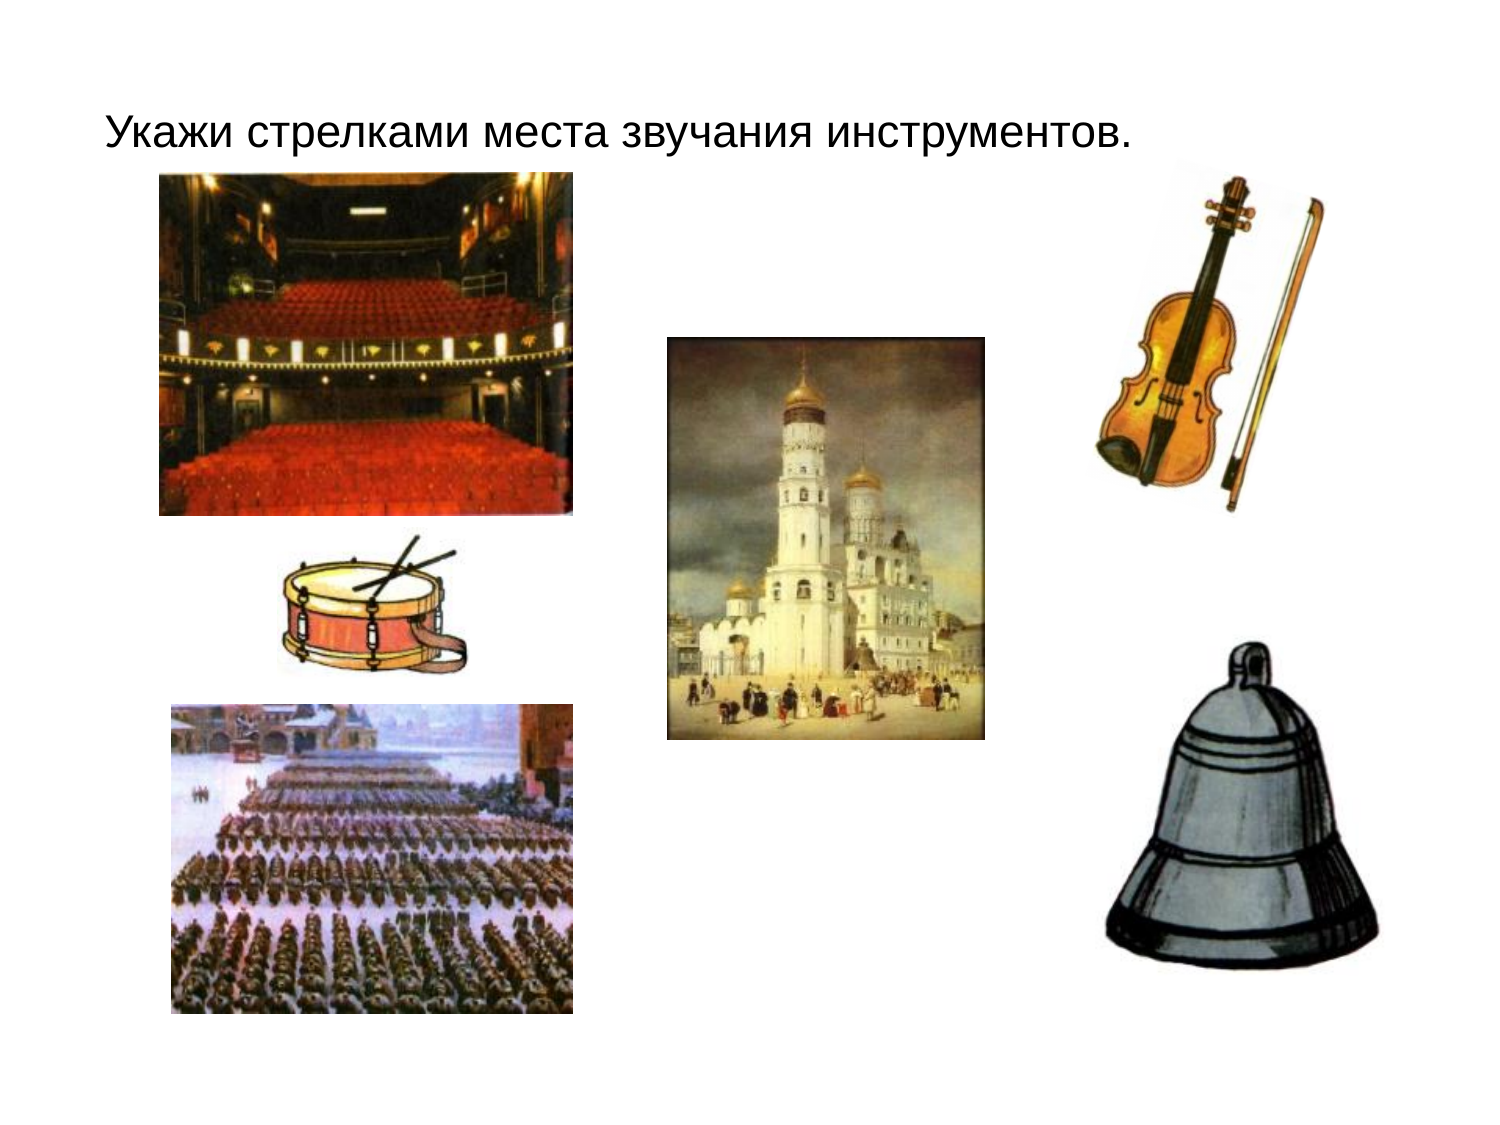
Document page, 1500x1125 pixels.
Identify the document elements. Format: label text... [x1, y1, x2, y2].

picture [667, 337, 985, 740]
picture [1086, 159, 1328, 518]
picture [170, 704, 573, 1014]
text_box Укажи стрелками места звучания инструментов. [76, 94, 1412, 165]
picture [1058, 597, 1395, 1012]
picture [277, 527, 470, 680]
picture [159, 172, 573, 516]
